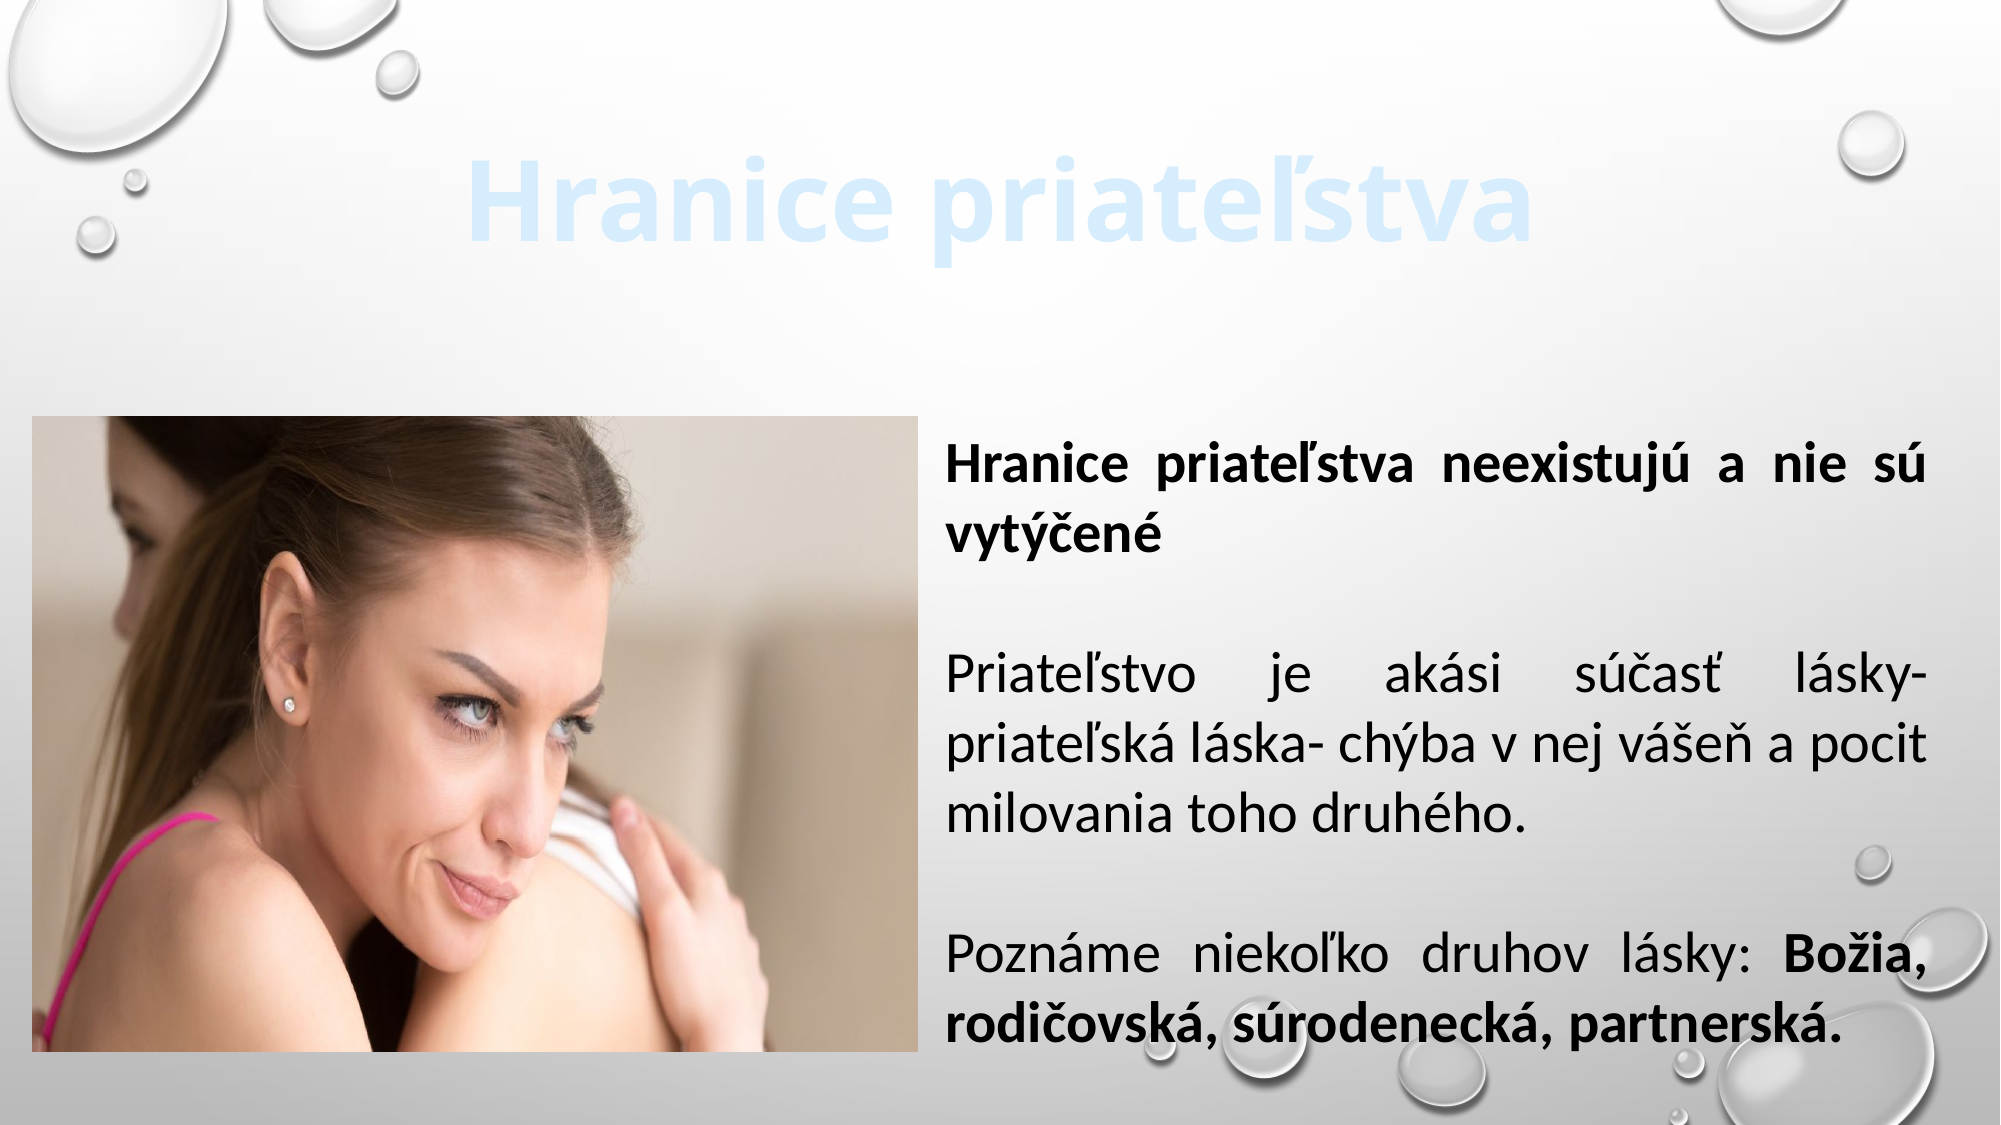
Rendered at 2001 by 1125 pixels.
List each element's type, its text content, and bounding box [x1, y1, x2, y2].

text_box Hranice priateľstva neexistujú a nie sú vytýčené Priateľstvo je akási súčasť lásky- priateľská láska- chýba v nej vášeň a pocit milovania toho druhého. Poznáme niekoľko druhov lásky: Božia, rodičovská, súrodenecká, partnerská. [930, 416, 1944, 1061]
text_box Hranice priateľstva [447, 121, 1553, 271]
picture [0, 0, 2000, 1125]
